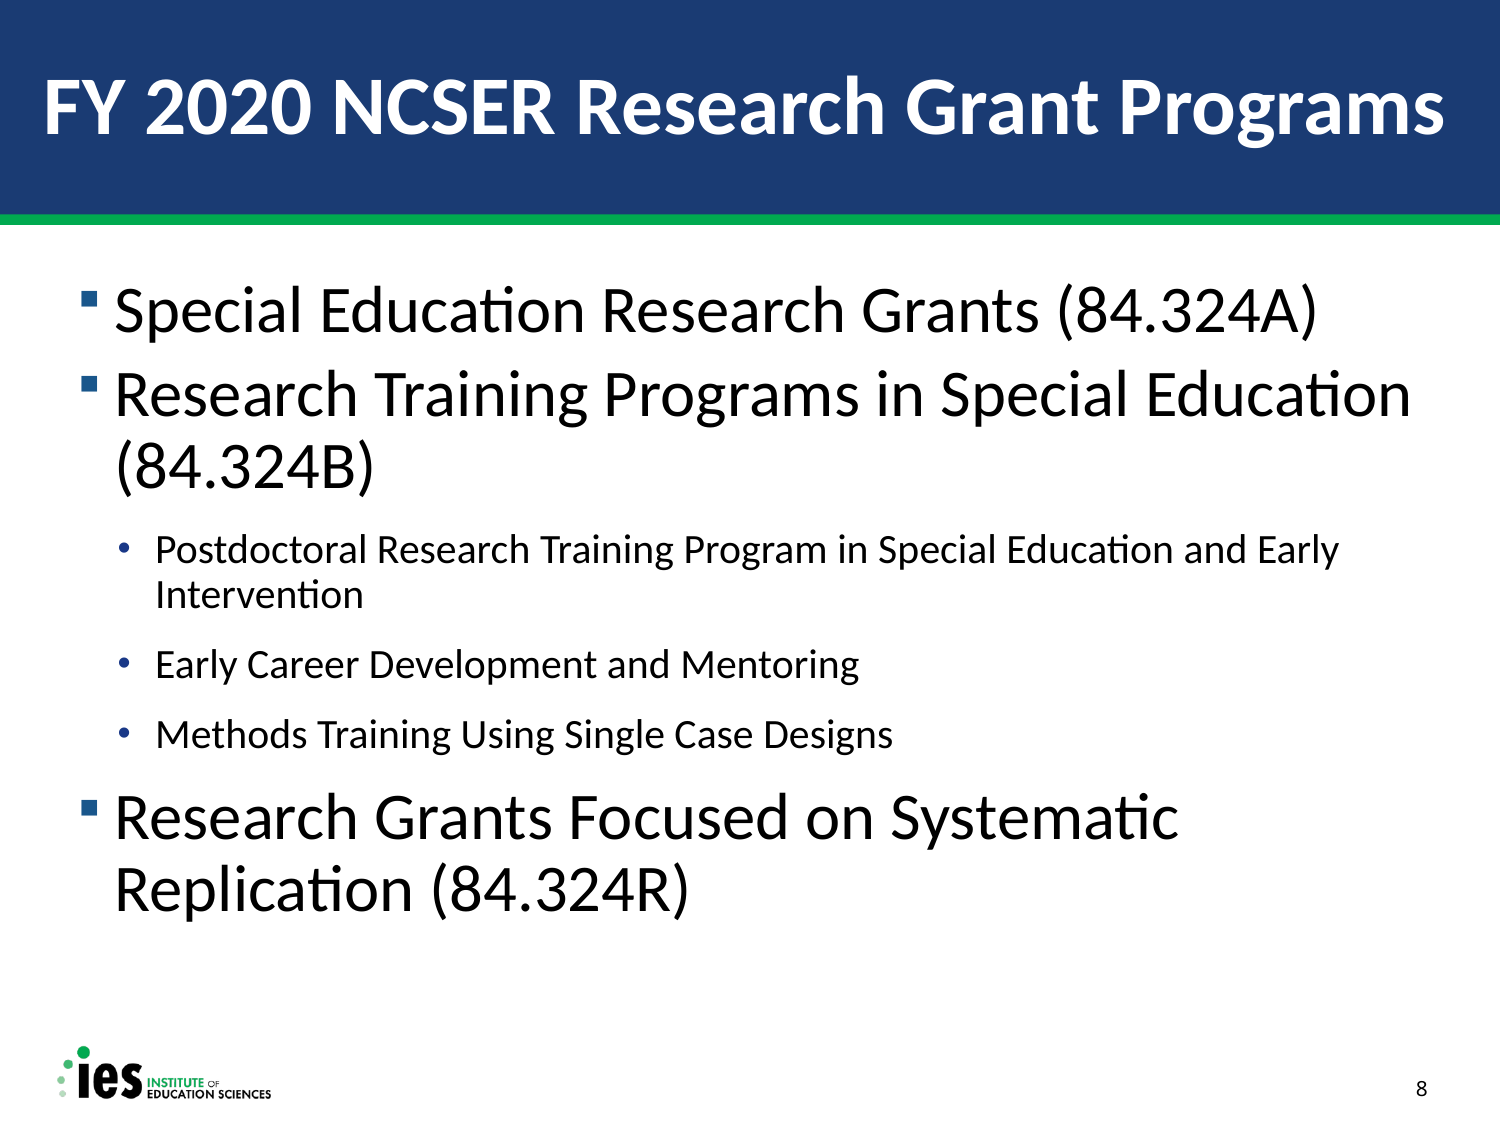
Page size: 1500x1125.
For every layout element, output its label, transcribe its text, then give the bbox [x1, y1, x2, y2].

title FY 2020 NCSER Research Grant Programs [28, 45, 1474, 186]
picture [57, 1045, 271, 1115]
list Special Education Research Grants (84.324A) Research Training Programs in Special Education (84.324B) Postdoctoral Research Training Program in Special Education and Early Intervention Early Career Development and Mentoring Methods Training Using Single Case Designs Research Grants Focused on Systematic Replication (84.324R) [62, 258, 1444, 1045]
slide_number 8 [1298, 1070, 1443, 1109]
